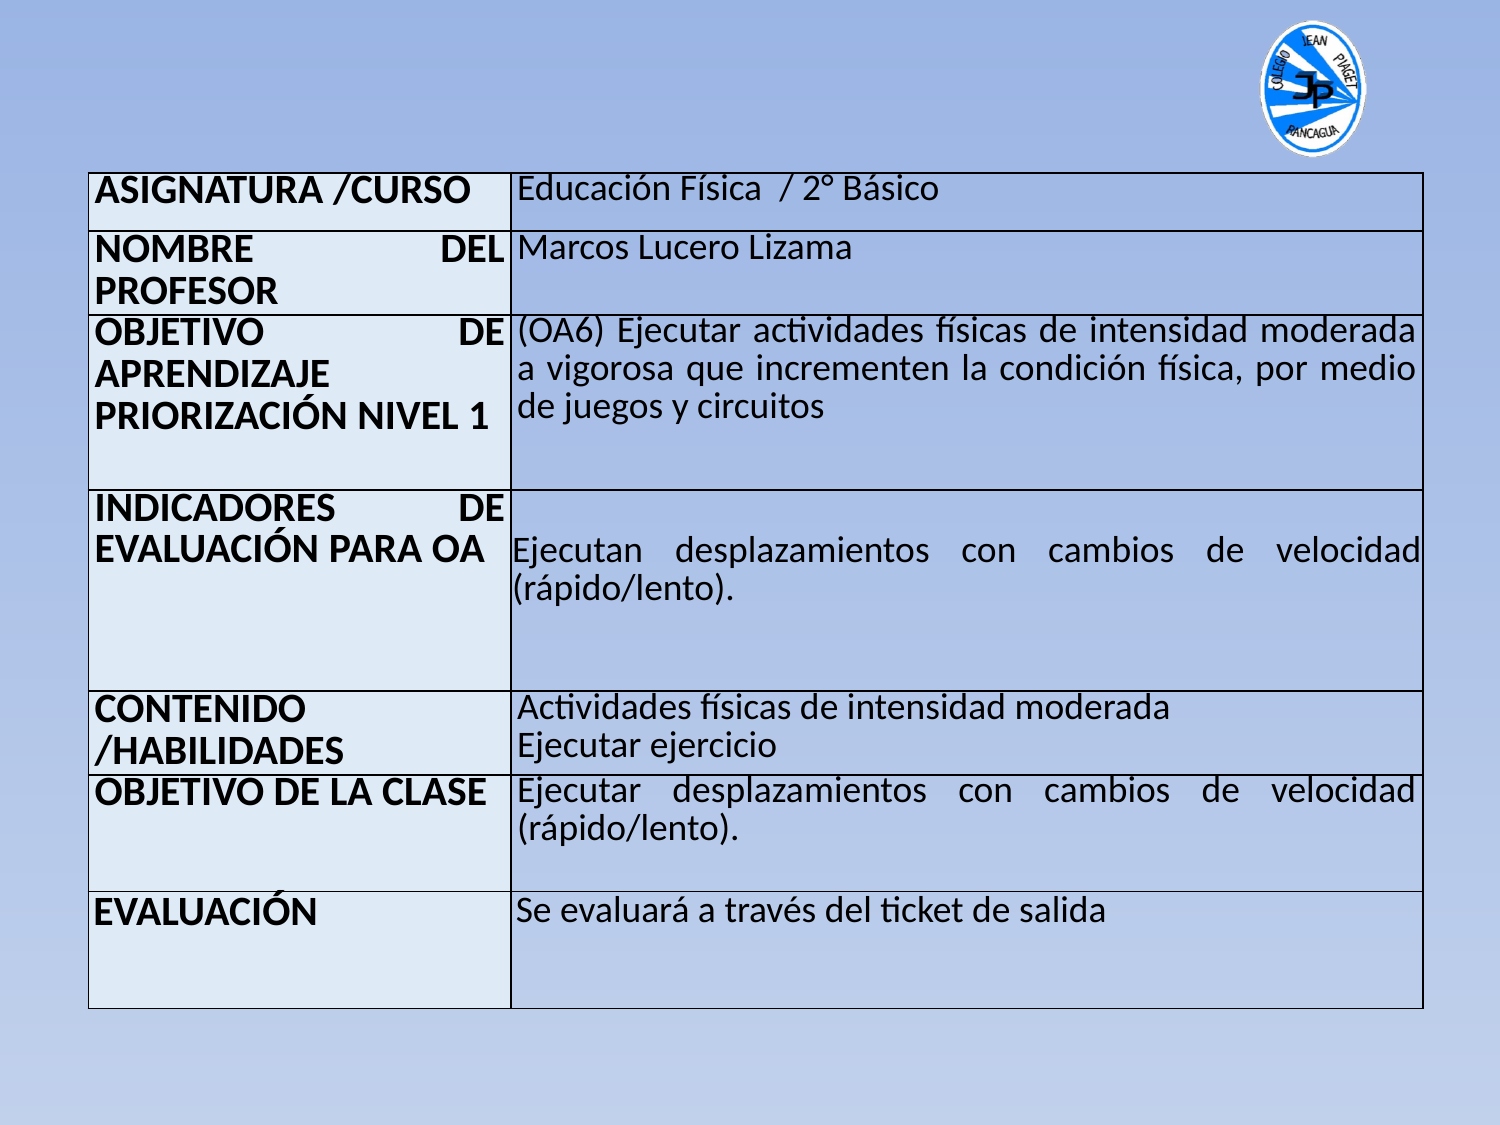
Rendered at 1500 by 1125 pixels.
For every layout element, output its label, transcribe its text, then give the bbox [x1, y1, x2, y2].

table_header Educación Física / 2° Básico [512, 174, 1422, 230]
table_cell INDICADORES DE EVALUACIÓN PARA OA [89, 491, 510, 690]
table_cell EVALUACIÓN [89, 892, 510, 1008]
table_cell NOMBRE DEL PROFESOR [89, 232, 510, 314]
table_cell OBJETIVO DE APRENDIZAJE PRIORIZACIÓN NIVEL 1 [89, 316, 510, 489]
table_cell (OA6) Ejecutar actividades físicas de intensidad moderada a vigorosa que incrementen la condición física, por medio de juegos y circuitos [512, 316, 1422, 489]
table_header ASIGNATURA /CURSO [89, 174, 510, 230]
picture [1234, 18, 1397, 159]
table_cell CONTENIDO /HABILIDADES [89, 692, 510, 774]
table_cell Ejecutar desplazamientos con cambios de velocidad (rápido/lento). [512, 776, 1422, 891]
table_cell Ejecutan desplazamientos con cambios de velocidad (rápido/lento). [512, 491, 1422, 690]
table_cell OBJETIVO DE LA CLASE [89, 776, 510, 891]
table_cell Se evaluará a través del ticket de salida [512, 892, 1422, 1008]
table_cell Marcos Lucero Lizama [512, 232, 1422, 314]
table_cell Actividades físicas de intensidad moderada Ejecutar ejercicio [512, 692, 1422, 774]
